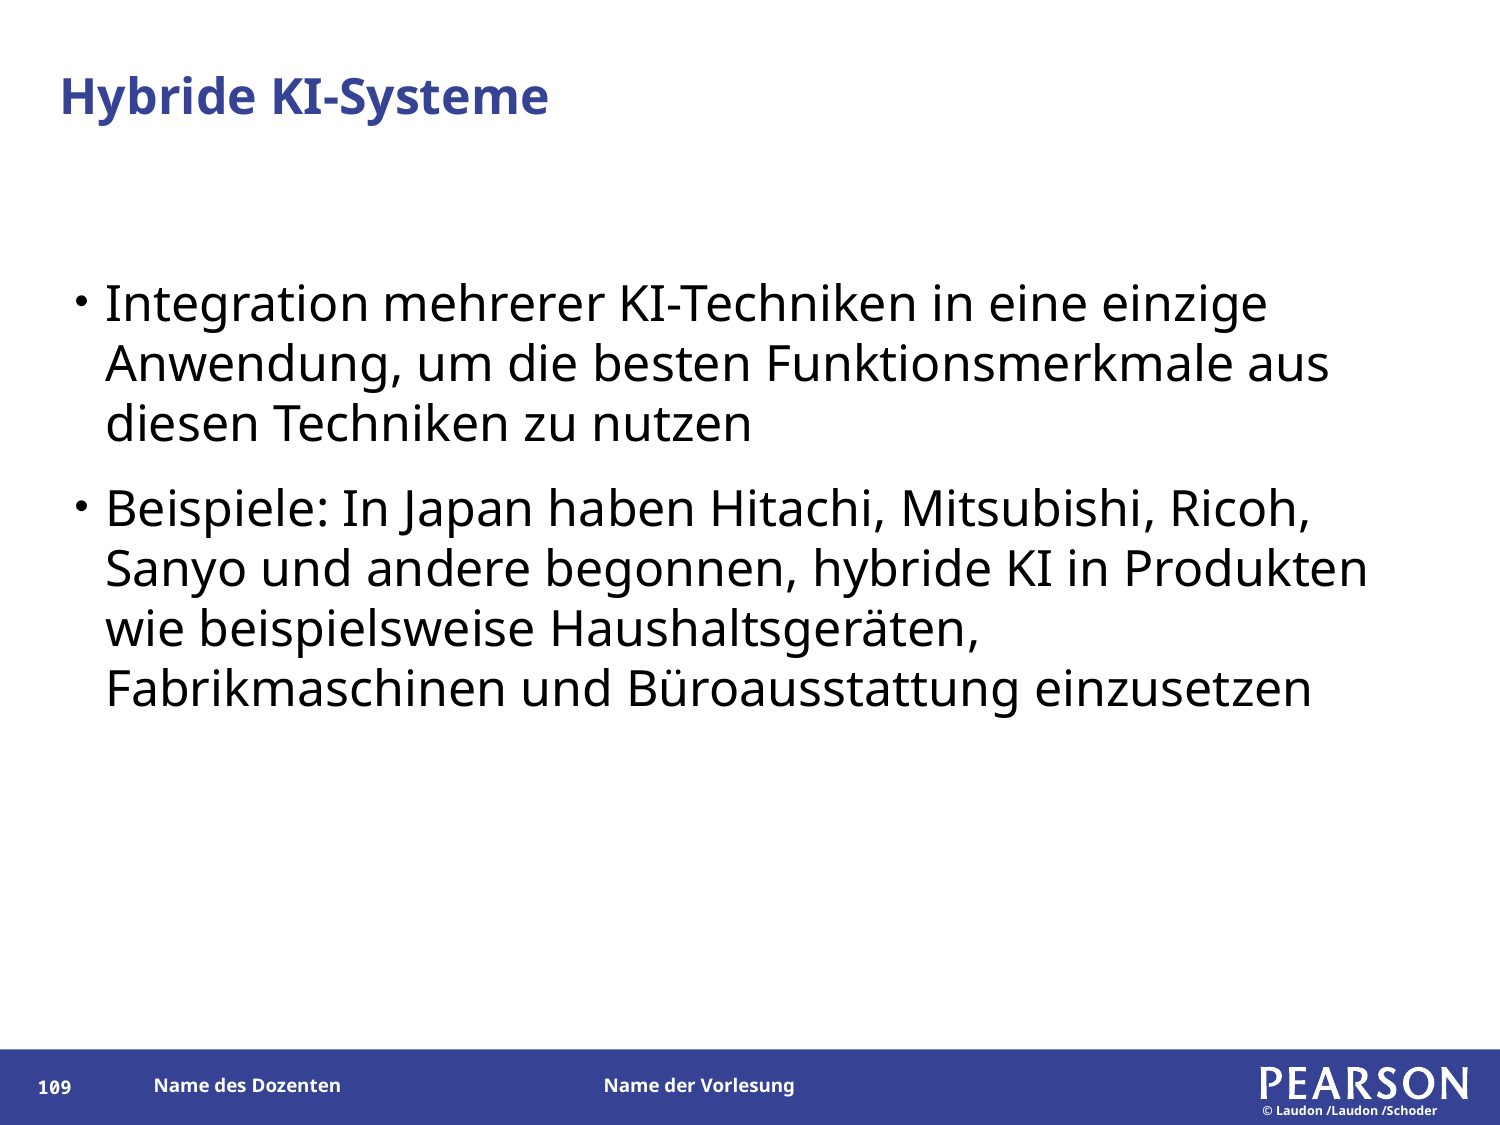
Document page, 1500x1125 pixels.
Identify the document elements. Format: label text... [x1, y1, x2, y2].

list Integration mehrerer KI-Techniken in eine einzige Anwendung, um die besten Funktionsmerkmale aus diesen Techniken zu nutzen Beispiele: In Japan haben Hitachi, Mitsubishi, Ricoh, Sanyo und andere begonnen, hybride KI in Produkten wie beispielsweise Haushaltsgeräten, Fabrikmaschinen und Büroausstattung einzusetzen [59, 263, 1410, 1017]
title Hybride KI-Systeme [59, 64, 1410, 213]
slide_number 108 [22, 1067, 136, 1098]
